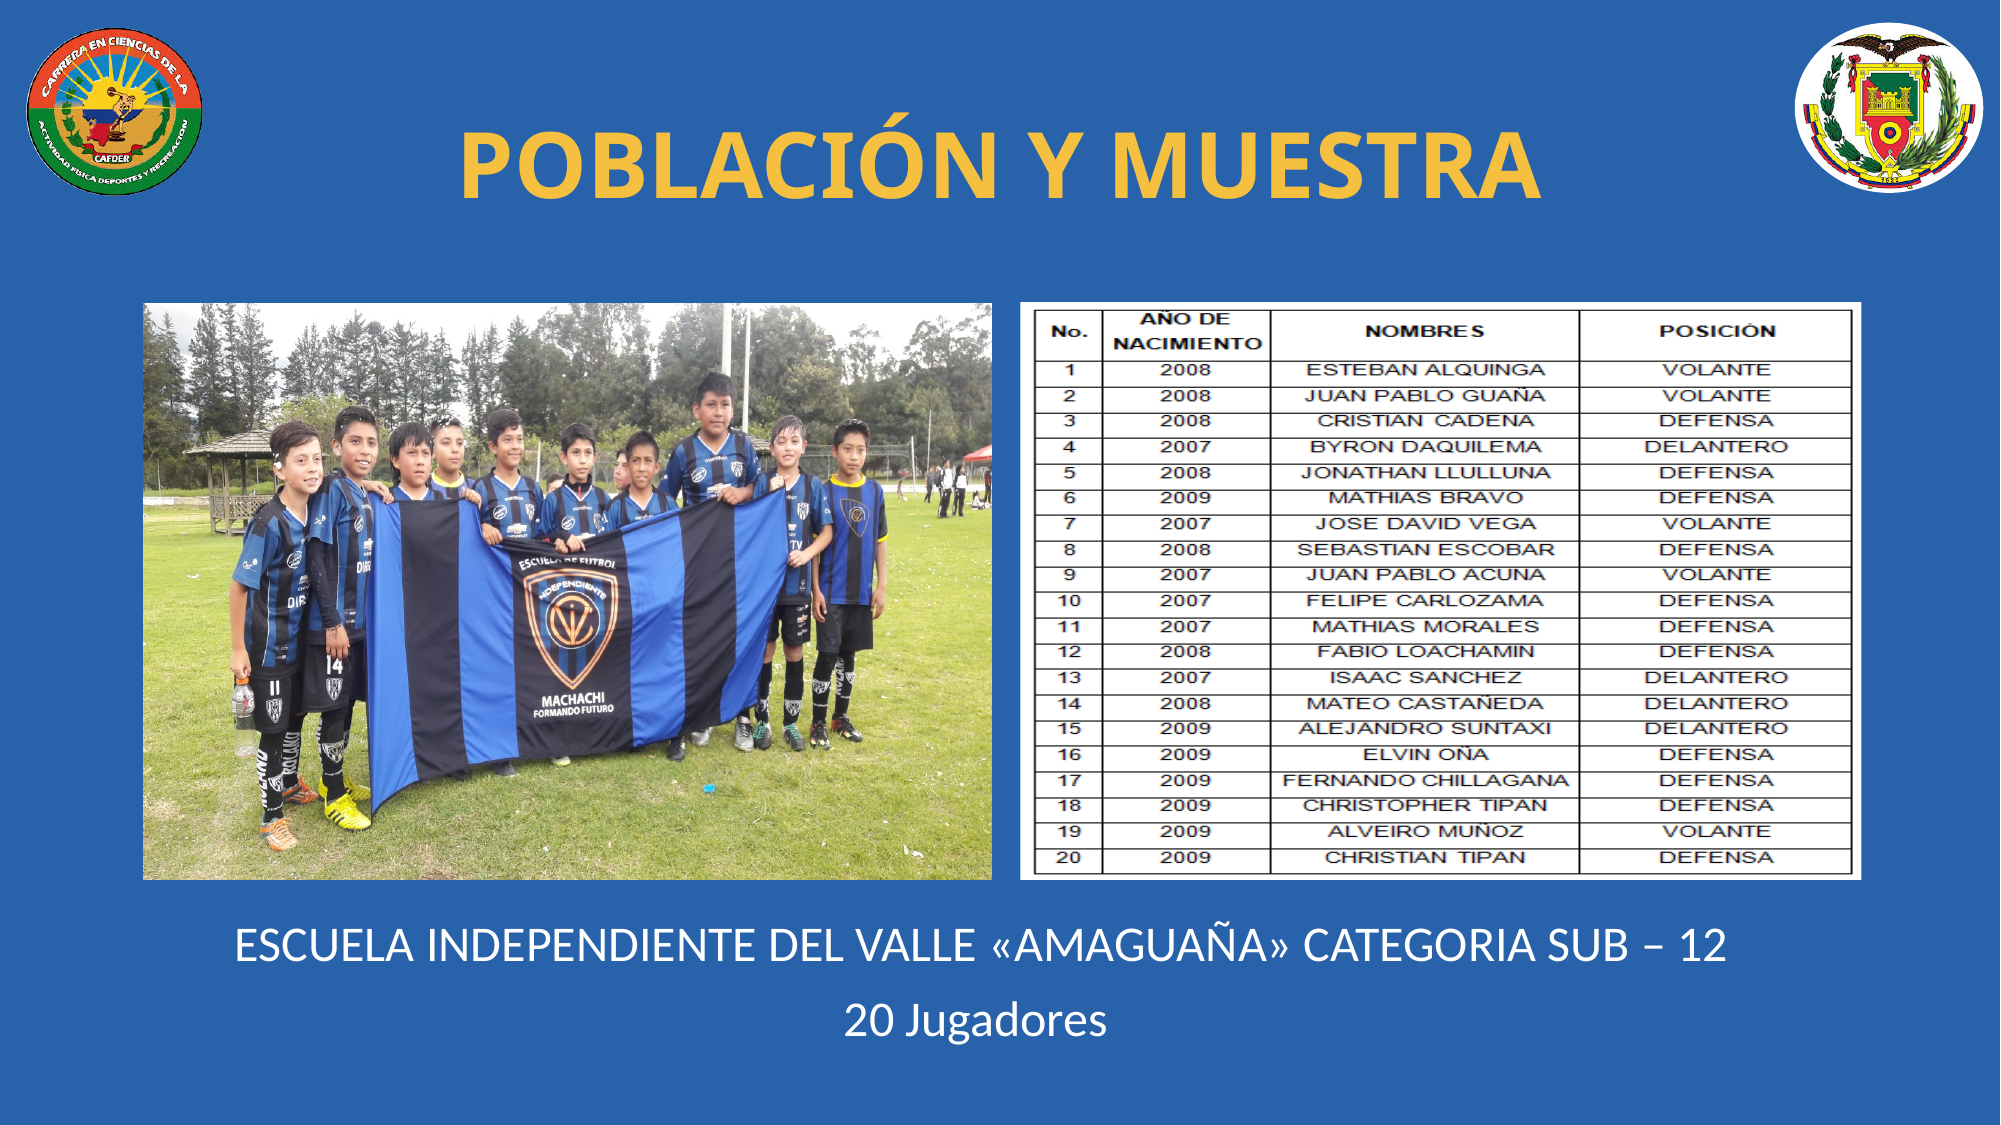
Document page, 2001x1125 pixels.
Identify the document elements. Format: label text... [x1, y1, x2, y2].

picture [1020, 302, 1862, 880]
picture [143, 303, 992, 880]
list ESCUELA INDEPENDIENTE DEL VALLE «AMAGUAÑA» CATEGORIA SUB – 12 20 Jugadores [119, 911, 1845, 1006]
picture [26, 27, 203, 196]
title POBLACIÓN Y MUESTRA [137, 59, 1863, 278]
picture [1794, 22, 1984, 193]
